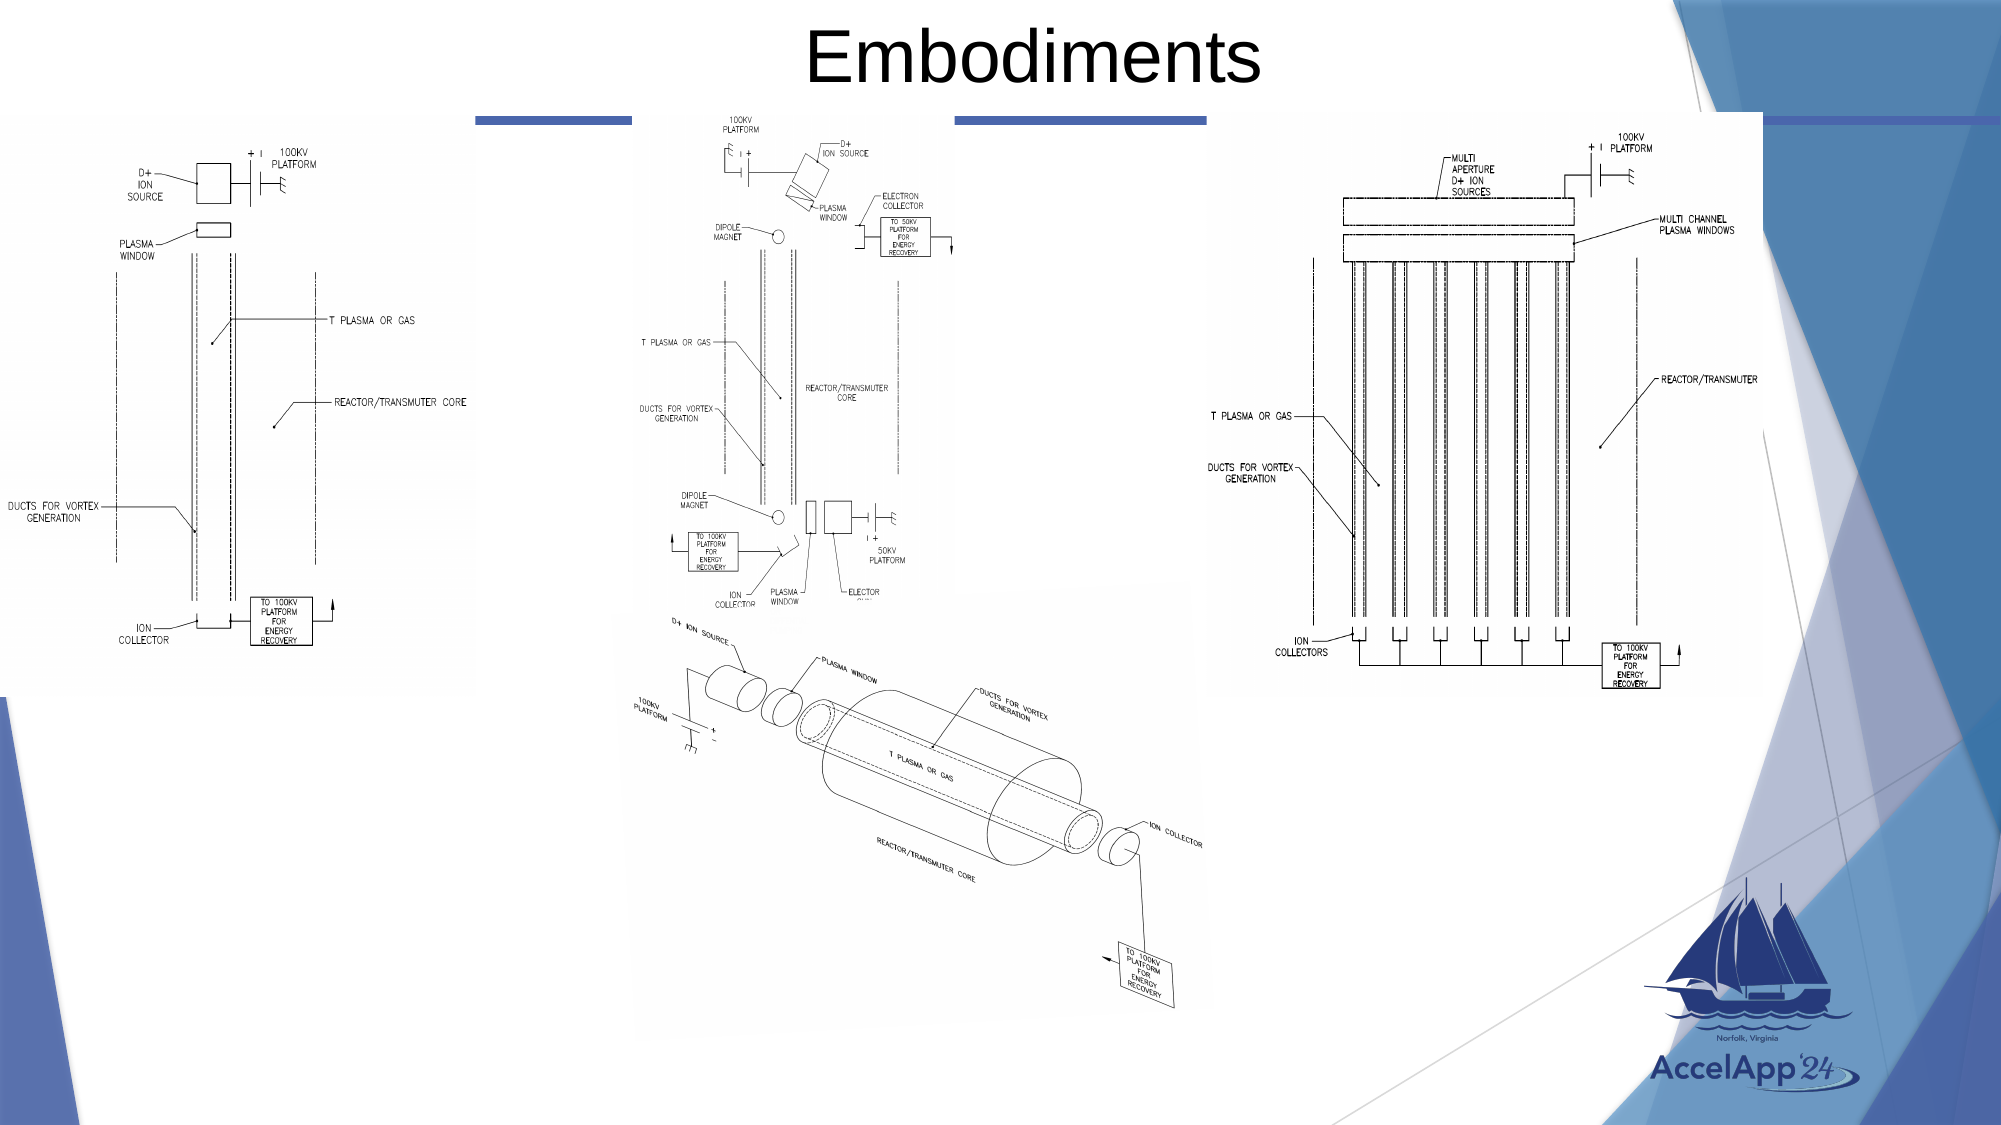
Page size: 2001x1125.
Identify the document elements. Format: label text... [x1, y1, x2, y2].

title Embodiments [0, 0, 2000, 104]
picture [1206, 111, 1764, 697]
picture [1607, 851, 1879, 1124]
picture [612, 114, 1213, 1102]
picture [0, 114, 476, 697]
